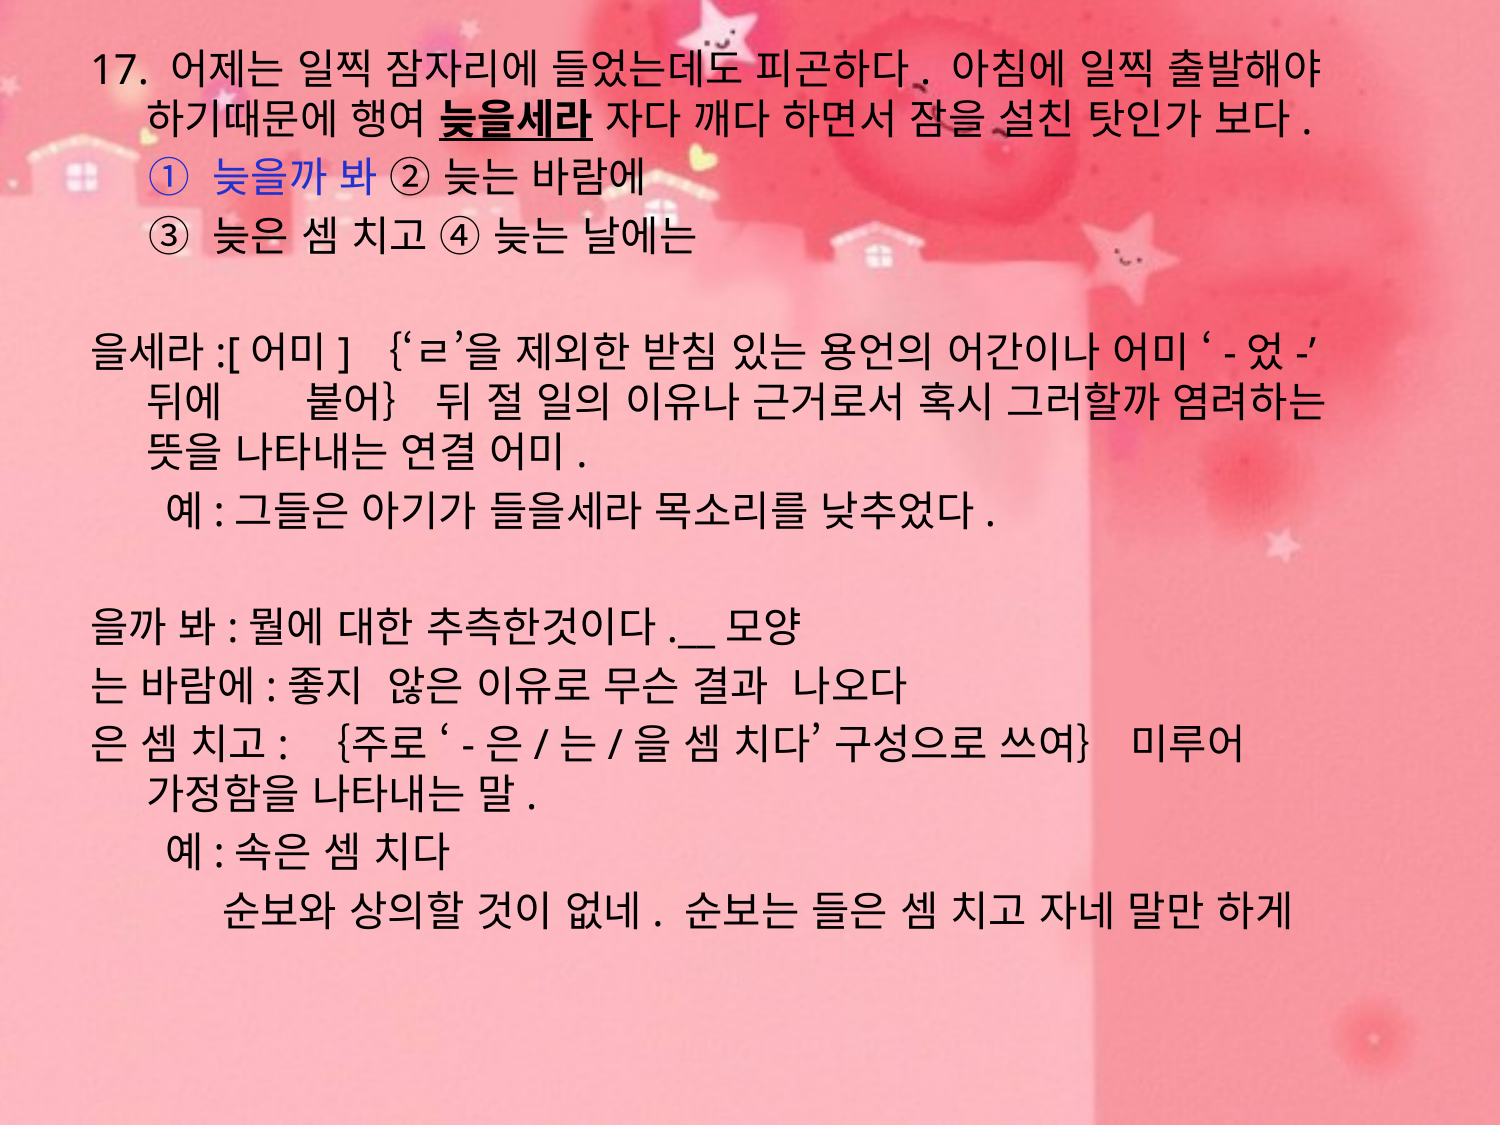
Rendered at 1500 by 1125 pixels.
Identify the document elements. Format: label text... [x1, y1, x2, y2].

list 17. 어제는 일찍 잠자리에 들었는데도 피곤하다. 아침에 일찍 출발해야 하기때문에 행여 늦을세라 자다 깨다 하면서 잠을 설친 탓인가 보다. ① 늦을까 봐 ② 늦는 바람에 ③ 늦은 셈 치고 ④ 늦는 날에는 을세라:[어미]｛‘ㄹ’을 제외한 받침 있는 용언의 어간이나 어미 ‘-었-’ 뒤에 붙어｝ 뒤 절 일의 이유나 근거로서 혹시 그러할까 염려하는 뜻을 나타내는 연결 어미. 예:그들은 아기가 들을세라 목소리를 낮추었다. 을까 봐:뭘에 대한 추측한것이다.__모양 는 바람에:좋지 않은 이유로 무슨 결과 나오다 은 셈 치고: ｛주로 ‘-은/는/을 셈 치다’ 구성으로 쓰여｝ 미루어 가정함을 나타내는 말. 예:속은 셈 치다 순보와 상의할 것이 없네. 순보는 들은 셈 치고 자네 말만 하게 [75, 35, 1425, 1005]
picture [0, 0, 1500, 1125]
